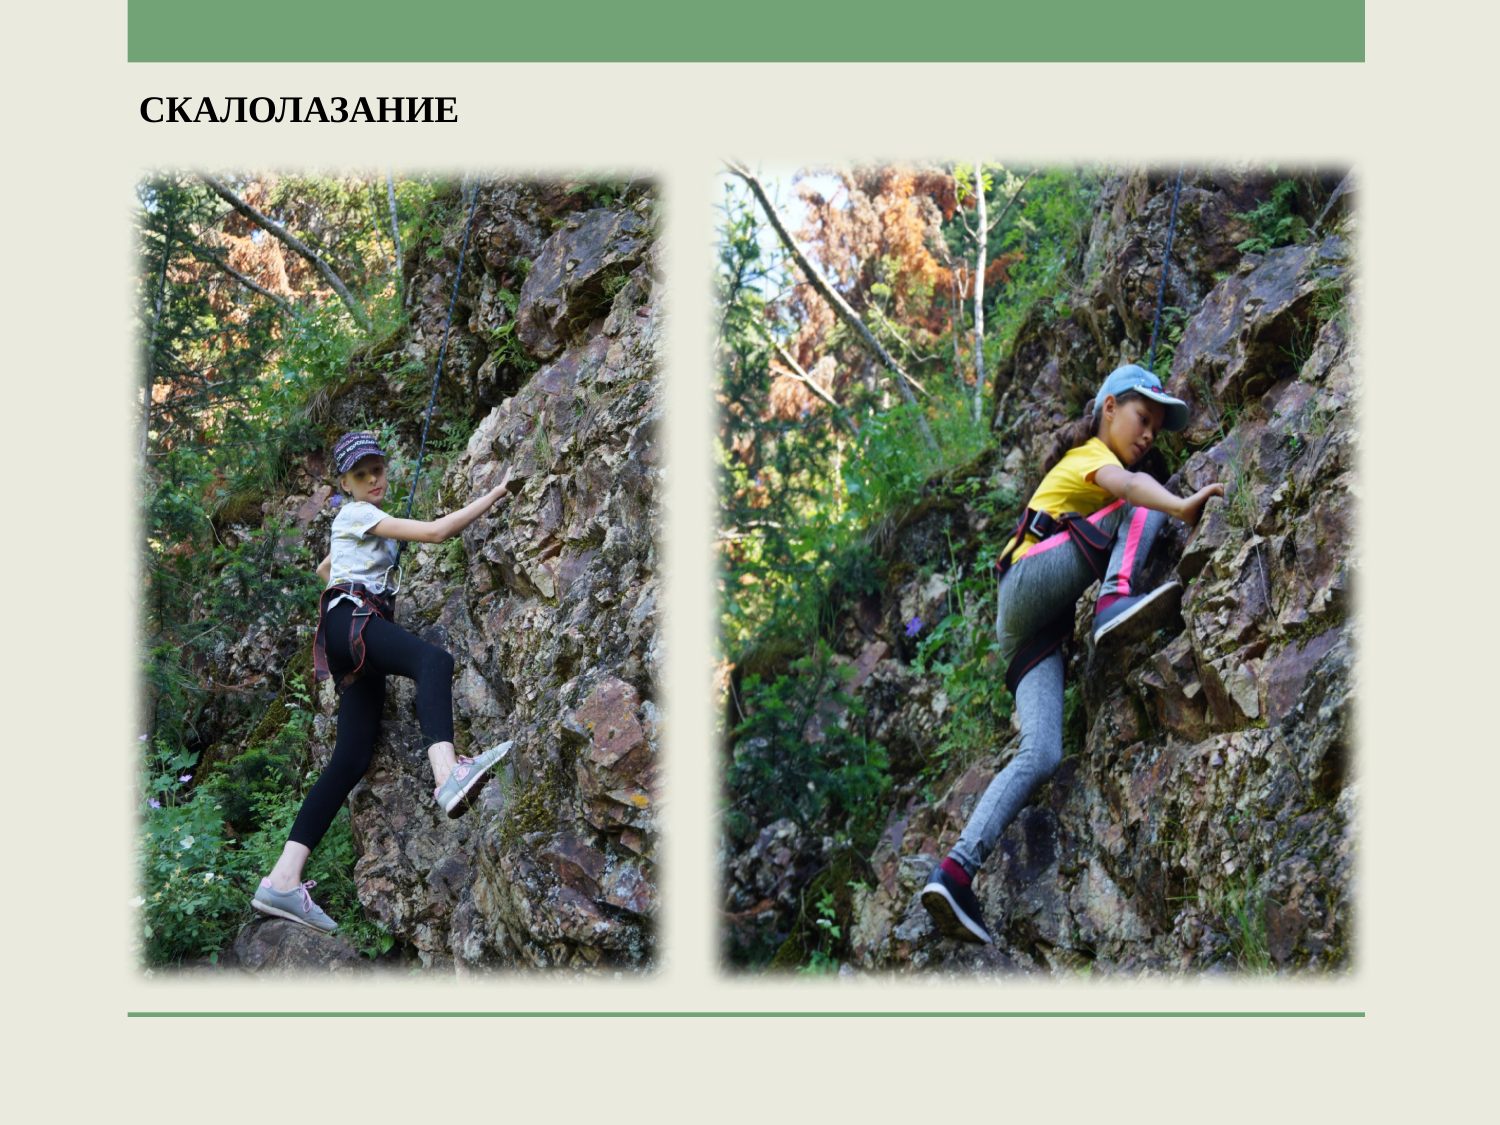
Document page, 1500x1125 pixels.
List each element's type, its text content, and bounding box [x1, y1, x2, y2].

text_box СКАЛОЛАЗАНИЕ [123, 78, 1500, 138]
picture [0, 181, 1454, 963]
